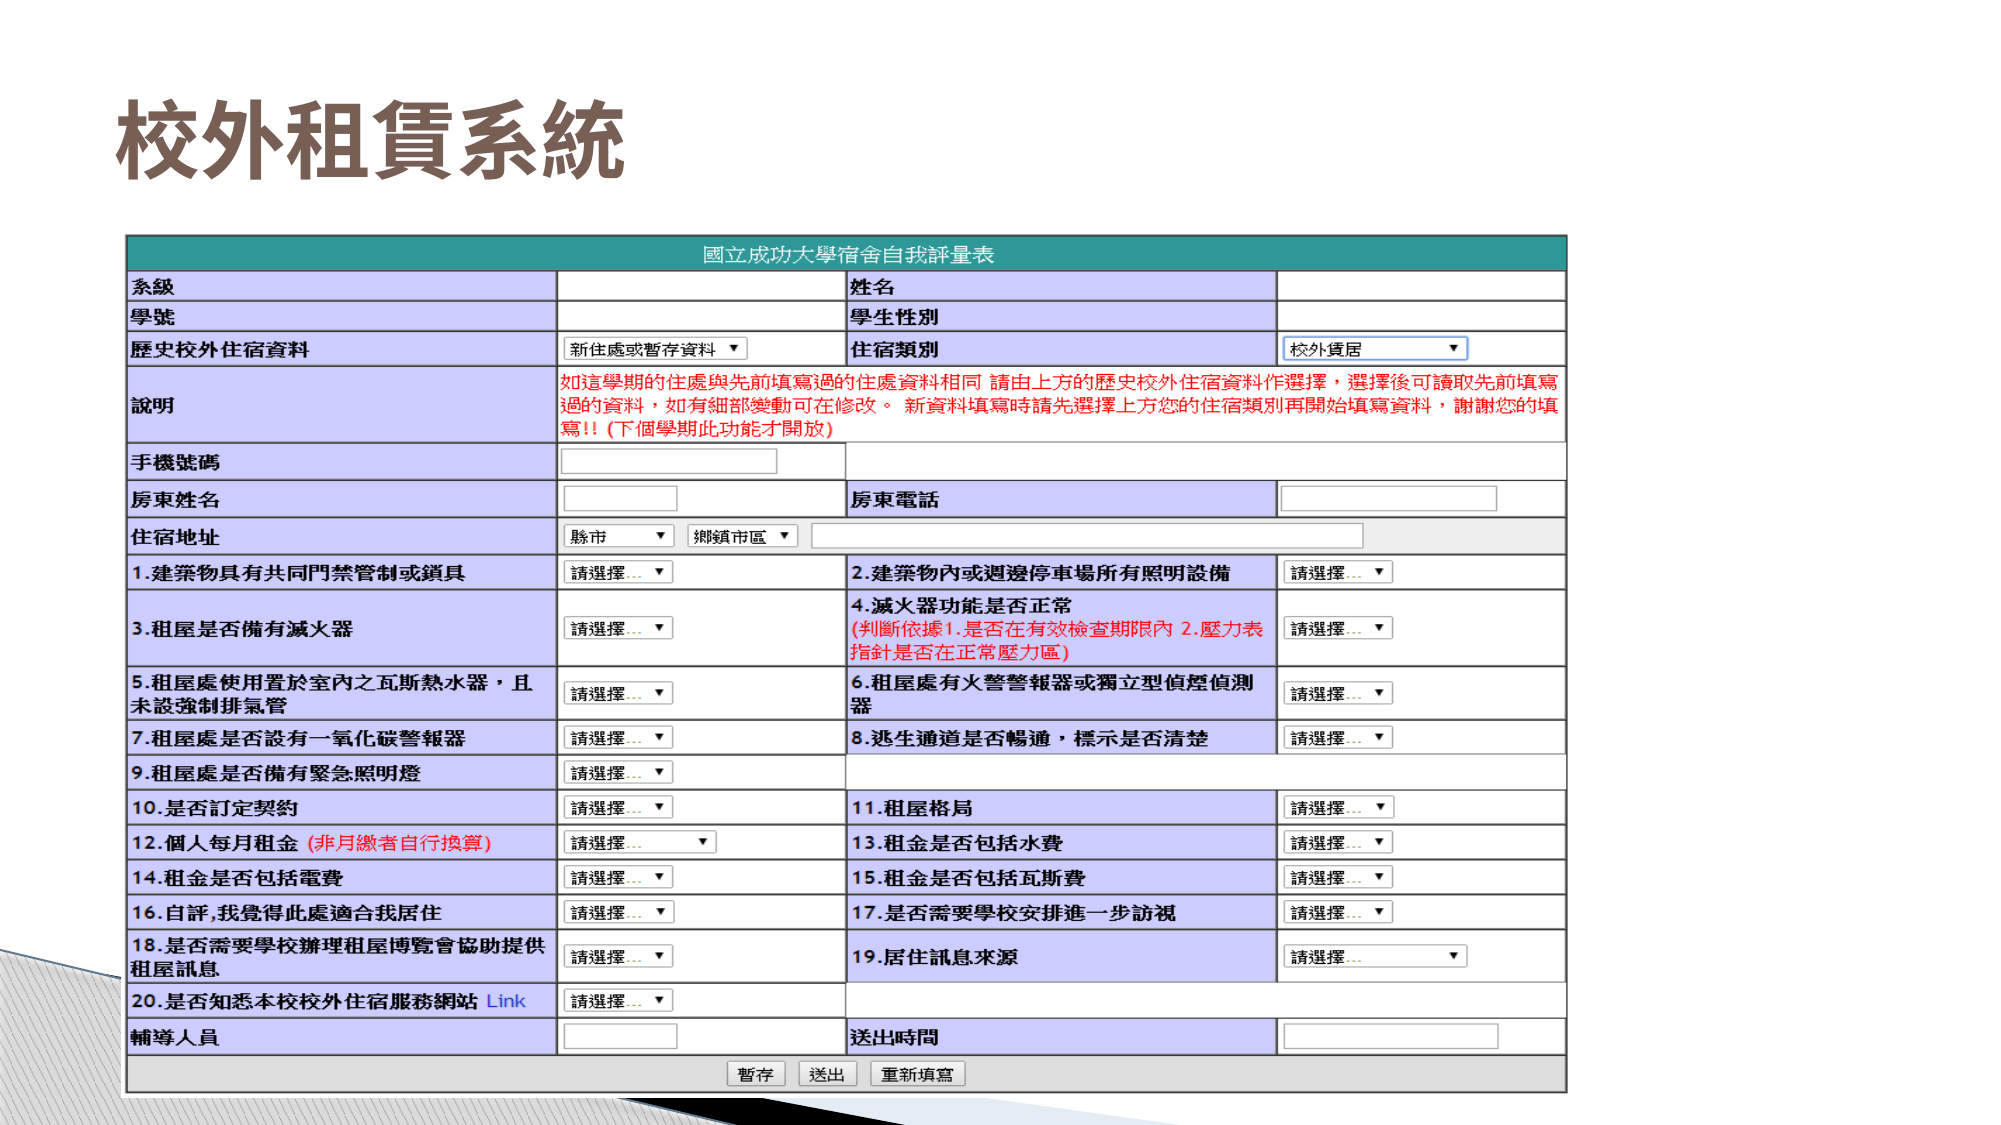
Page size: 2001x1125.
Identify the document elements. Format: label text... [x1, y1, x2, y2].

title 校外租賃系統 [99, 45, 1900, 233]
picture [121, 232, 1572, 1098]
